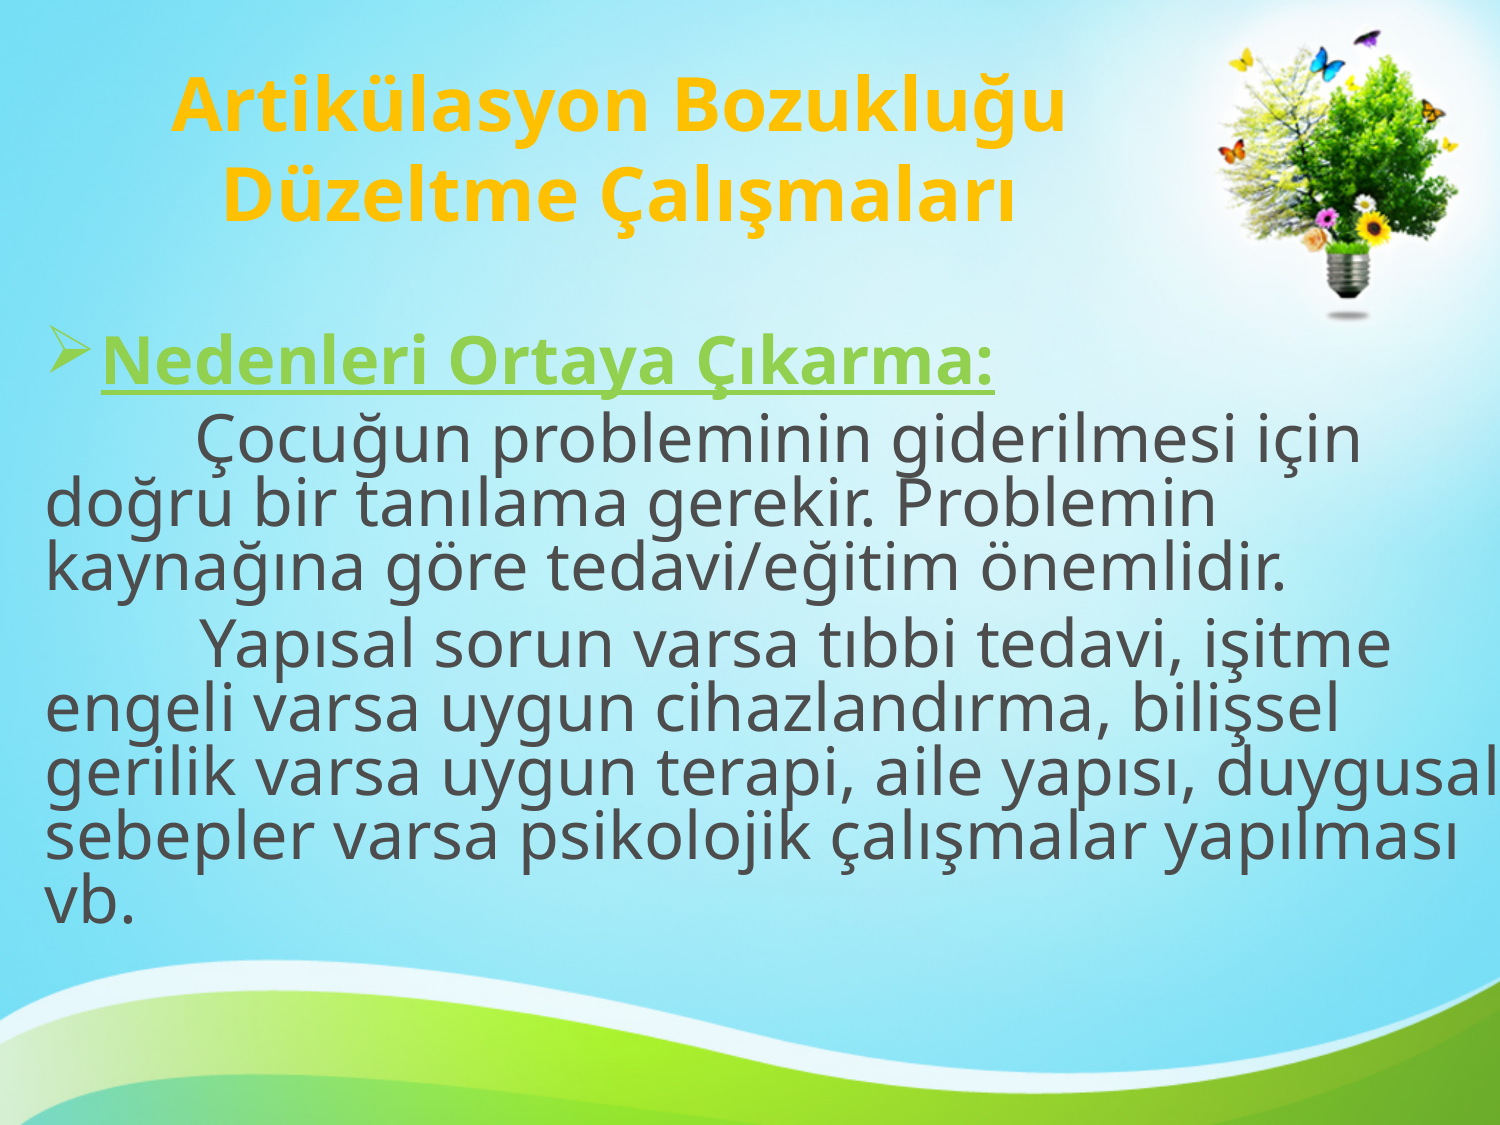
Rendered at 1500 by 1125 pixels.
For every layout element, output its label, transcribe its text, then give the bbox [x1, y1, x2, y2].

title Artikülasyon Bozukluğu Düzeltme Çalışmaları [29, 87, 1211, 205]
list Nedenleri Ortaya Çıkarma: Çocuğun probleminin giderilmesi için doğru bir tanılama gerekir. Problemin kaynağına göre tedavi/eğitim önemlidir. Yapısal sorun varsa tıbbi tedavi, işitme engeli varsa uygun cihazlandırma, bilişsel gerilik varsa uygun terapi, aile yapısı, duygusal sebepler varsa psikolojik çalışmalar yapılması vb. [29, 326, 1500, 1094]
picture [0, 0, 1500, 1125]
